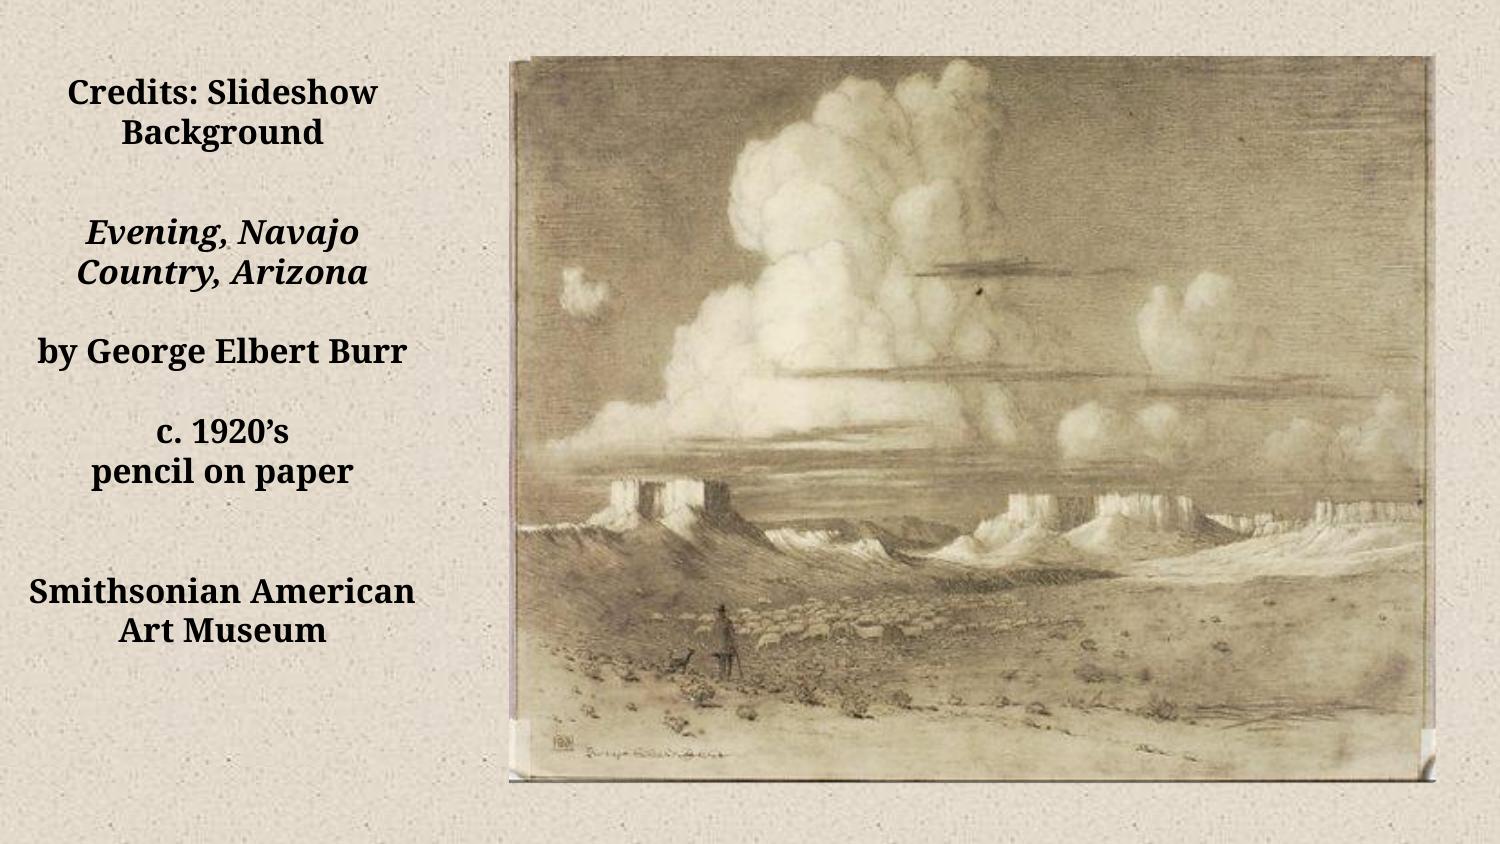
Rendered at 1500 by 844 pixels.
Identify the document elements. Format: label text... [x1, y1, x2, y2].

picture [0, 0, 1500, 844]
title Credits: Slideshow Background Evening, Navajo Country, Arizona by George Elbert Burr c. 1920’s pencil on paper Smithsonian American Art Museum [8, 56, 438, 752]
